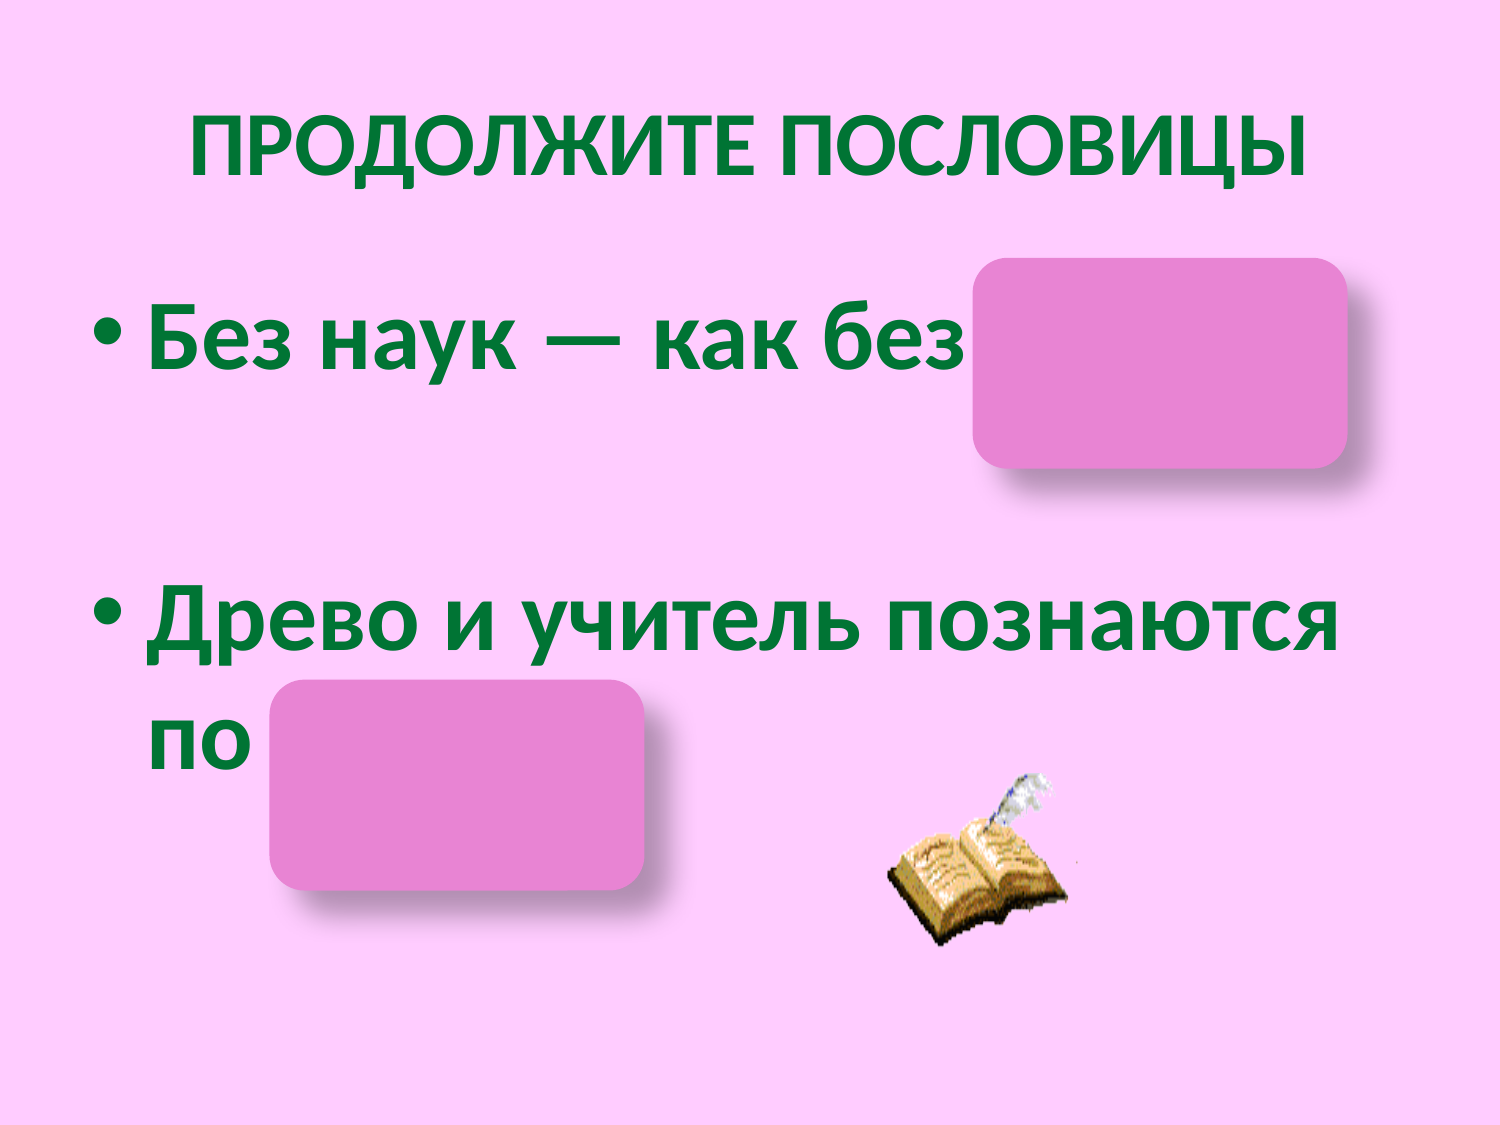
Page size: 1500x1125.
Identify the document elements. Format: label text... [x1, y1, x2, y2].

text_box [970, 255, 1350, 471]
picture [878, 773, 1111, 963]
title ПРОДОЛЖИТЕ ПОСЛОВИЦЫ [75, 45, 1425, 233]
list Без наук — как без рук. Древо и учитель познаются по плоду. [75, 262, 1425, 1005]
text_box [267, 677, 647, 893]
